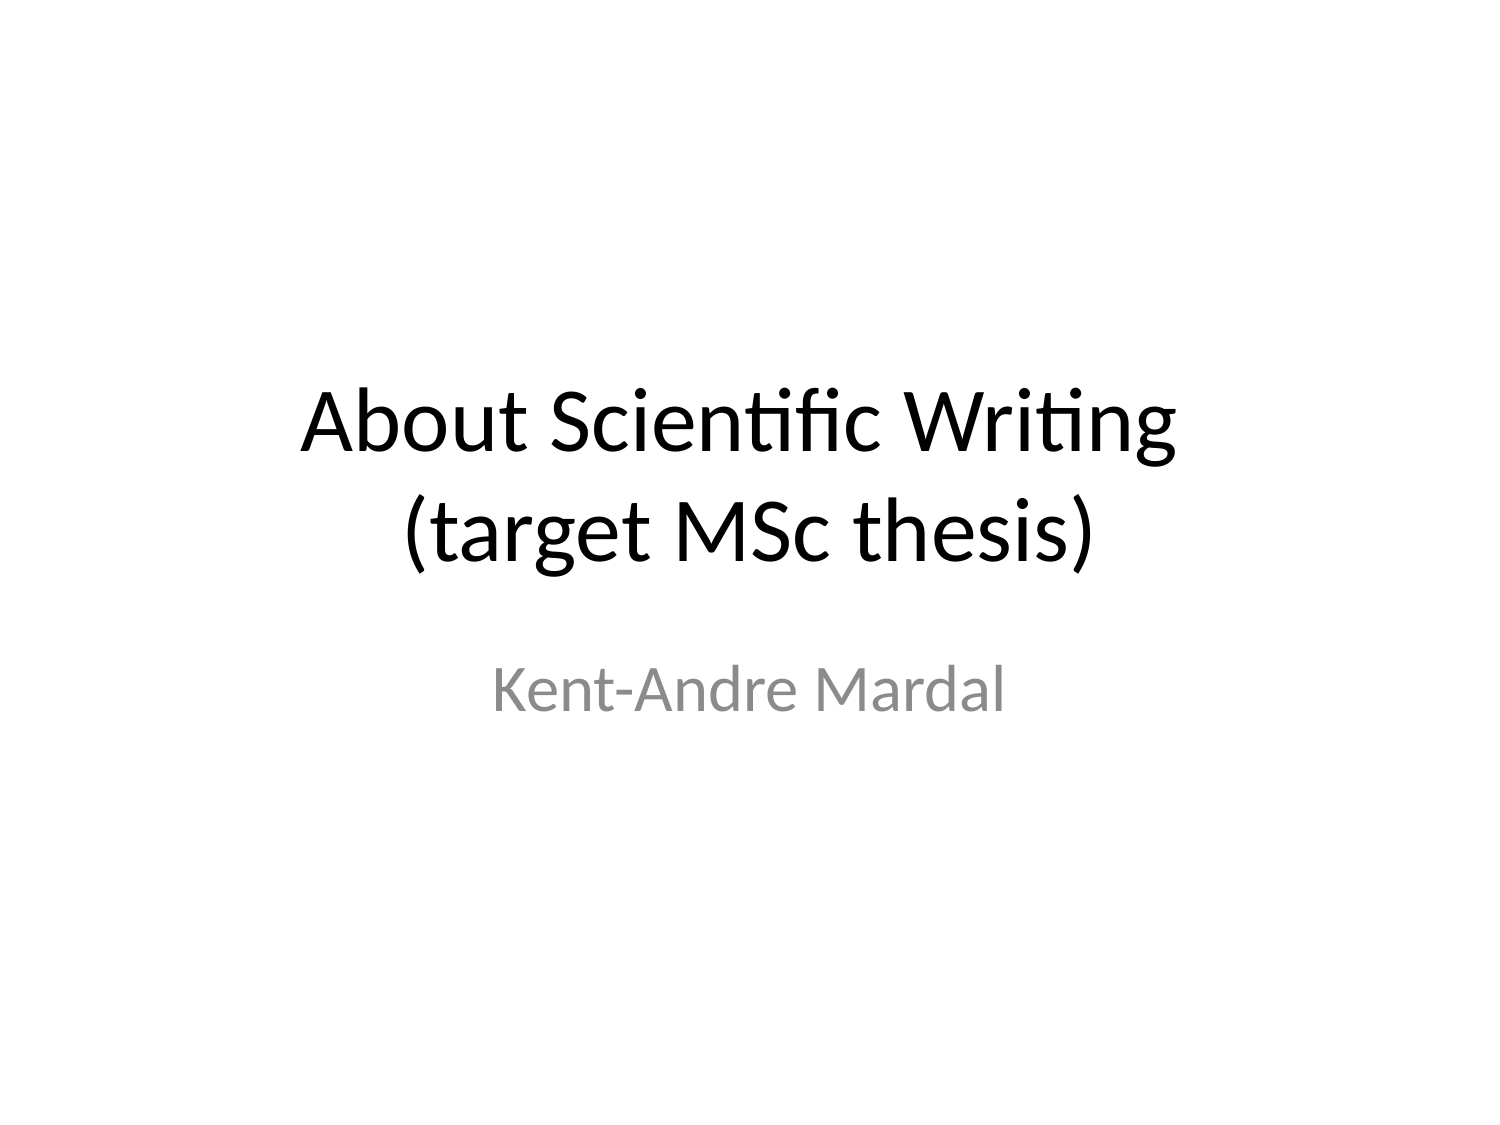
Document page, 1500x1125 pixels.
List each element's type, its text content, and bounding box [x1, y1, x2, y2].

subtitle Kent-Andre Mardal [225, 637, 1275, 925]
title About Scientific Writing (target MSc thesis) [112, 349, 1388, 591]
